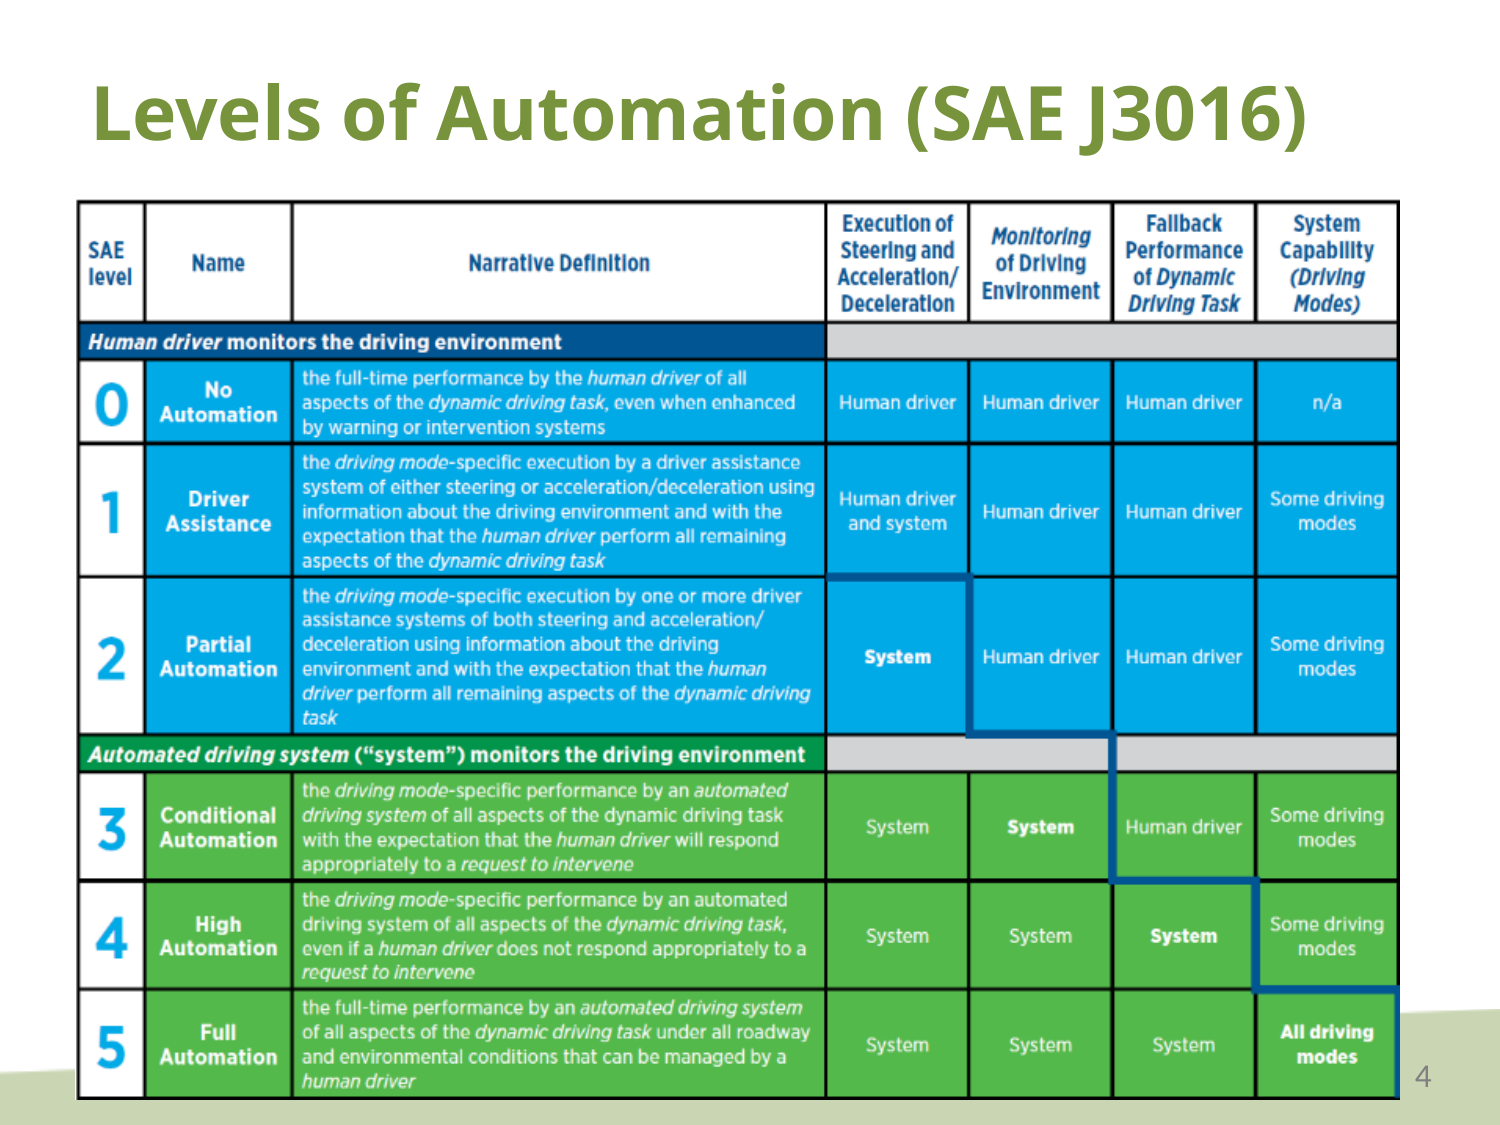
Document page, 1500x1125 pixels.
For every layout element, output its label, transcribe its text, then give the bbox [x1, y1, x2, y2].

picture [74, 199, 1401, 1101]
title Levels of Automation (SAE J3016) [75, 45, 1425, 175]
